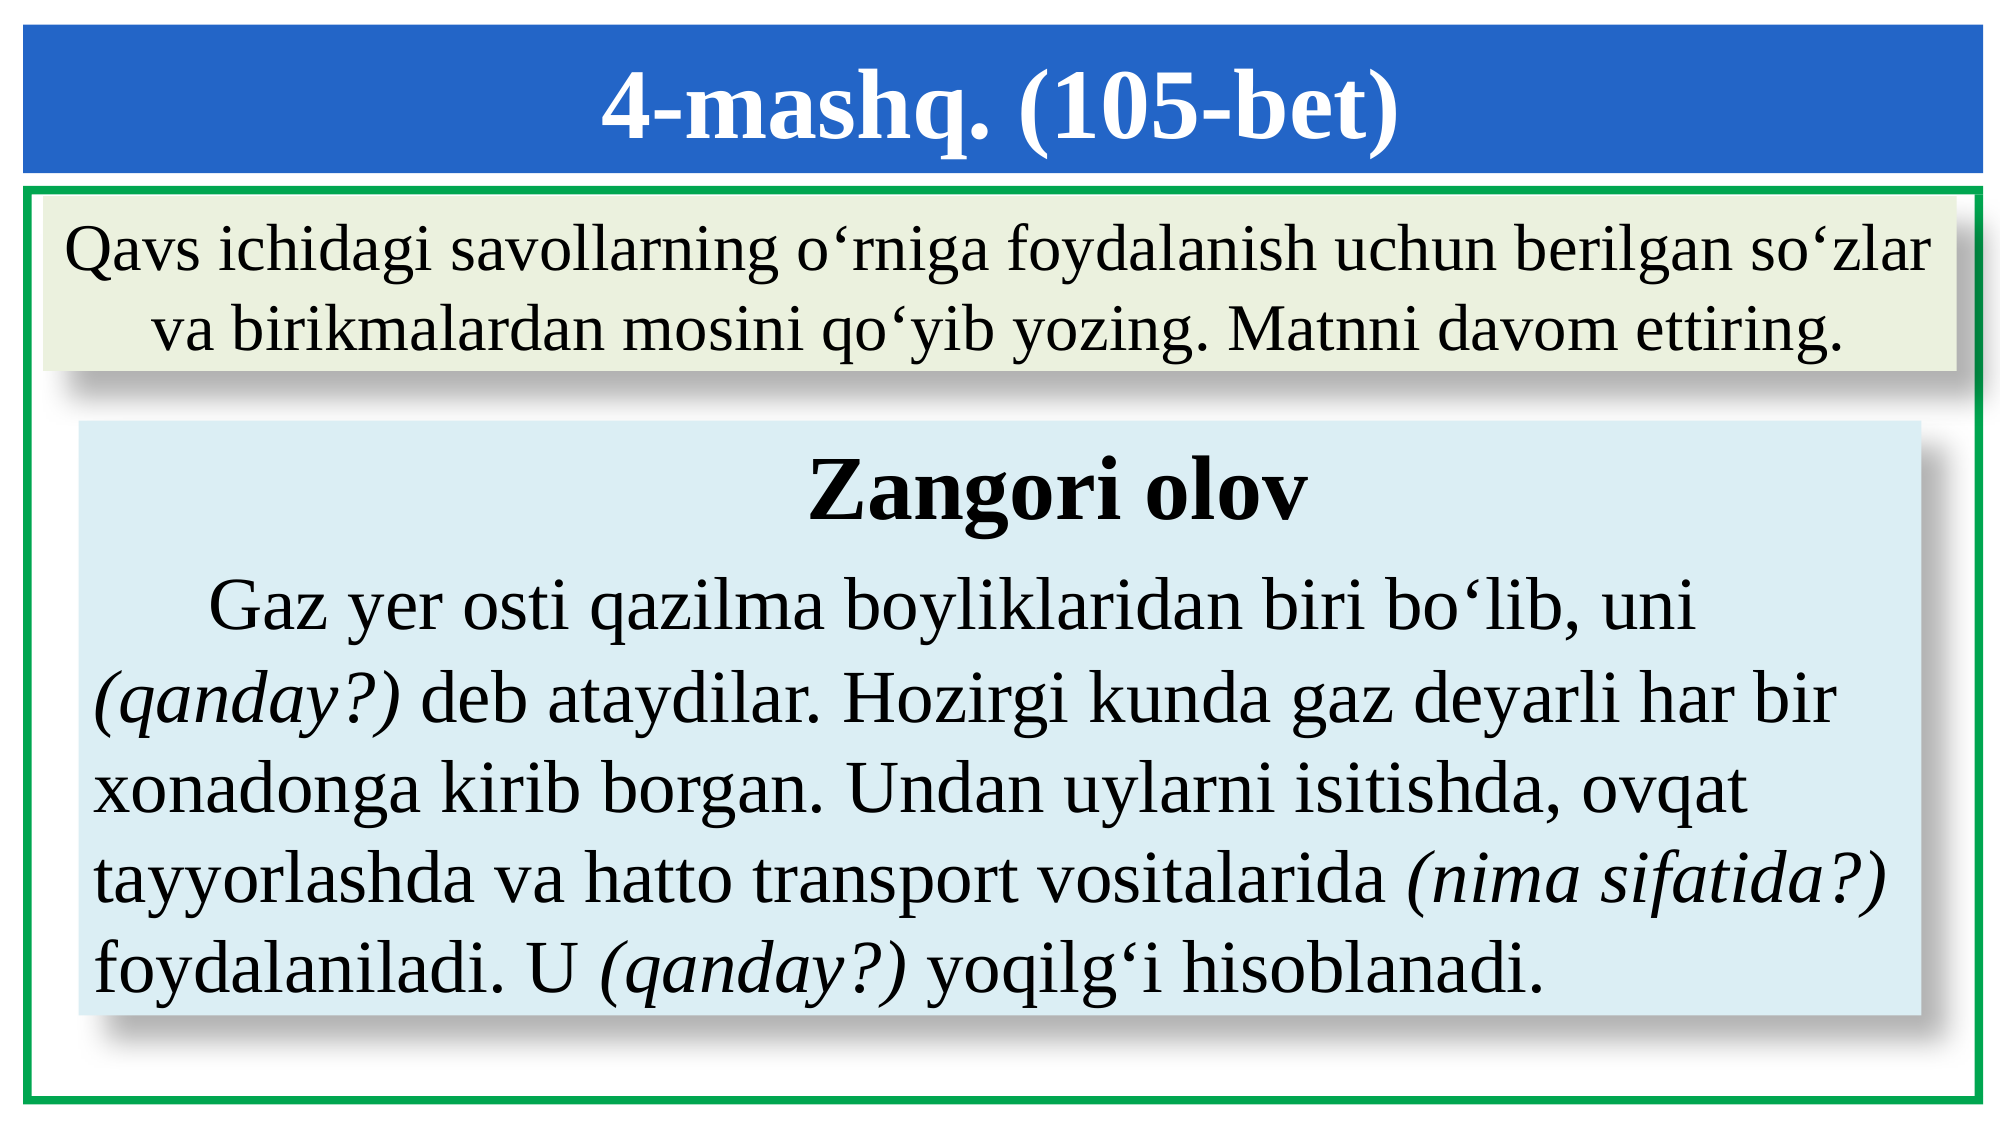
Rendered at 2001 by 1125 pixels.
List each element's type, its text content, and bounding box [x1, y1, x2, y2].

text_box Qavs ichidagi savollarning o‘rniga foydalanish uchun berilgan so‘zlar va birikmalardan mosini qo‘yib yozing. Matnni davom ettiring. [43, 196, 1957, 371]
text_box Zangori olov Gaz yer osti qazilma boyliklaridan biri bo‘lib, uni (qanday?) deb ataydilar. Hozirgi kunda gaz deyarli har bir xonadonga kirib borgan. Undan uylarni isitishda, ovqat tayyorlashda va hatto transport vositalarida (nima sifatida?) foydalaniladi. U (qanday?) yoqilg‘i hisoblanadi. [78, 420, 1922, 1016]
text_box 4-mashq. (105-bet) [586, 30, 1567, 166]
